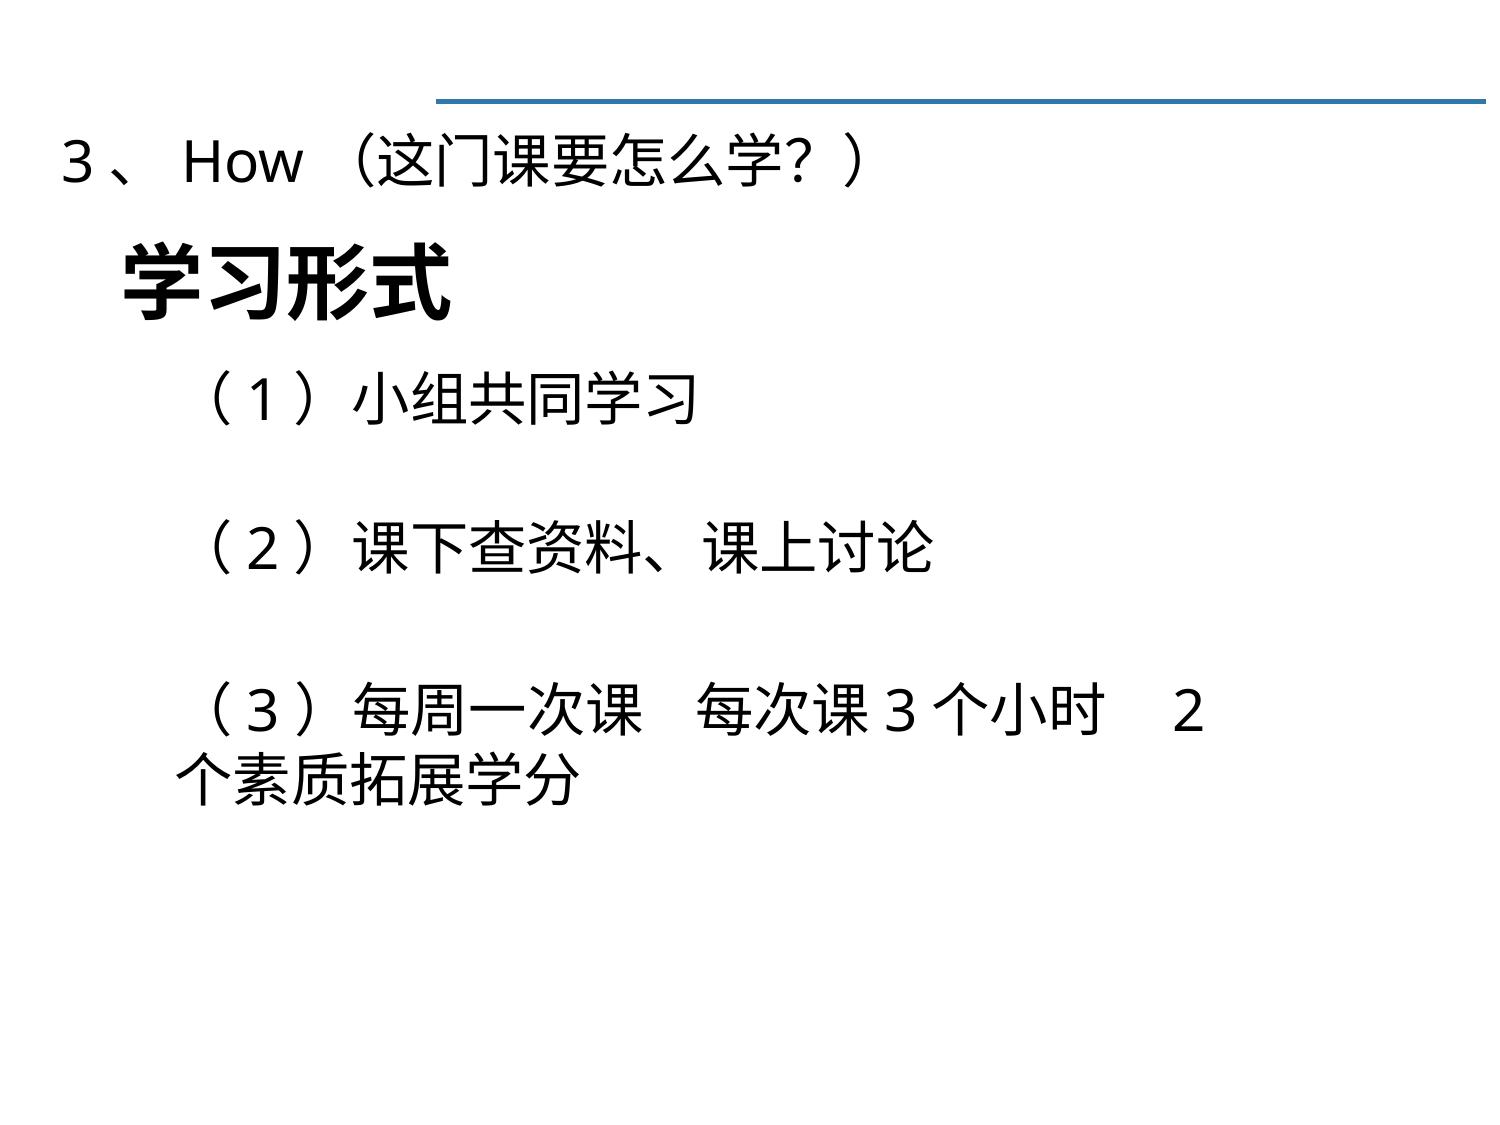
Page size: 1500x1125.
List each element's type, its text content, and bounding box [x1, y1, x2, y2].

text_box 学习形式 [105, 222, 504, 338]
text_box 3、How（这门课要怎么学？） [46, 117, 933, 202]
text_box （2）课下查资料、课上讨论 [159, 503, 1081, 589]
text_box （1）小组共同学习 [159, 354, 1081, 439]
text_box （3）每周一次课 每次课3个小时 2个素质拓展学分 [159, 665, 1258, 821]
